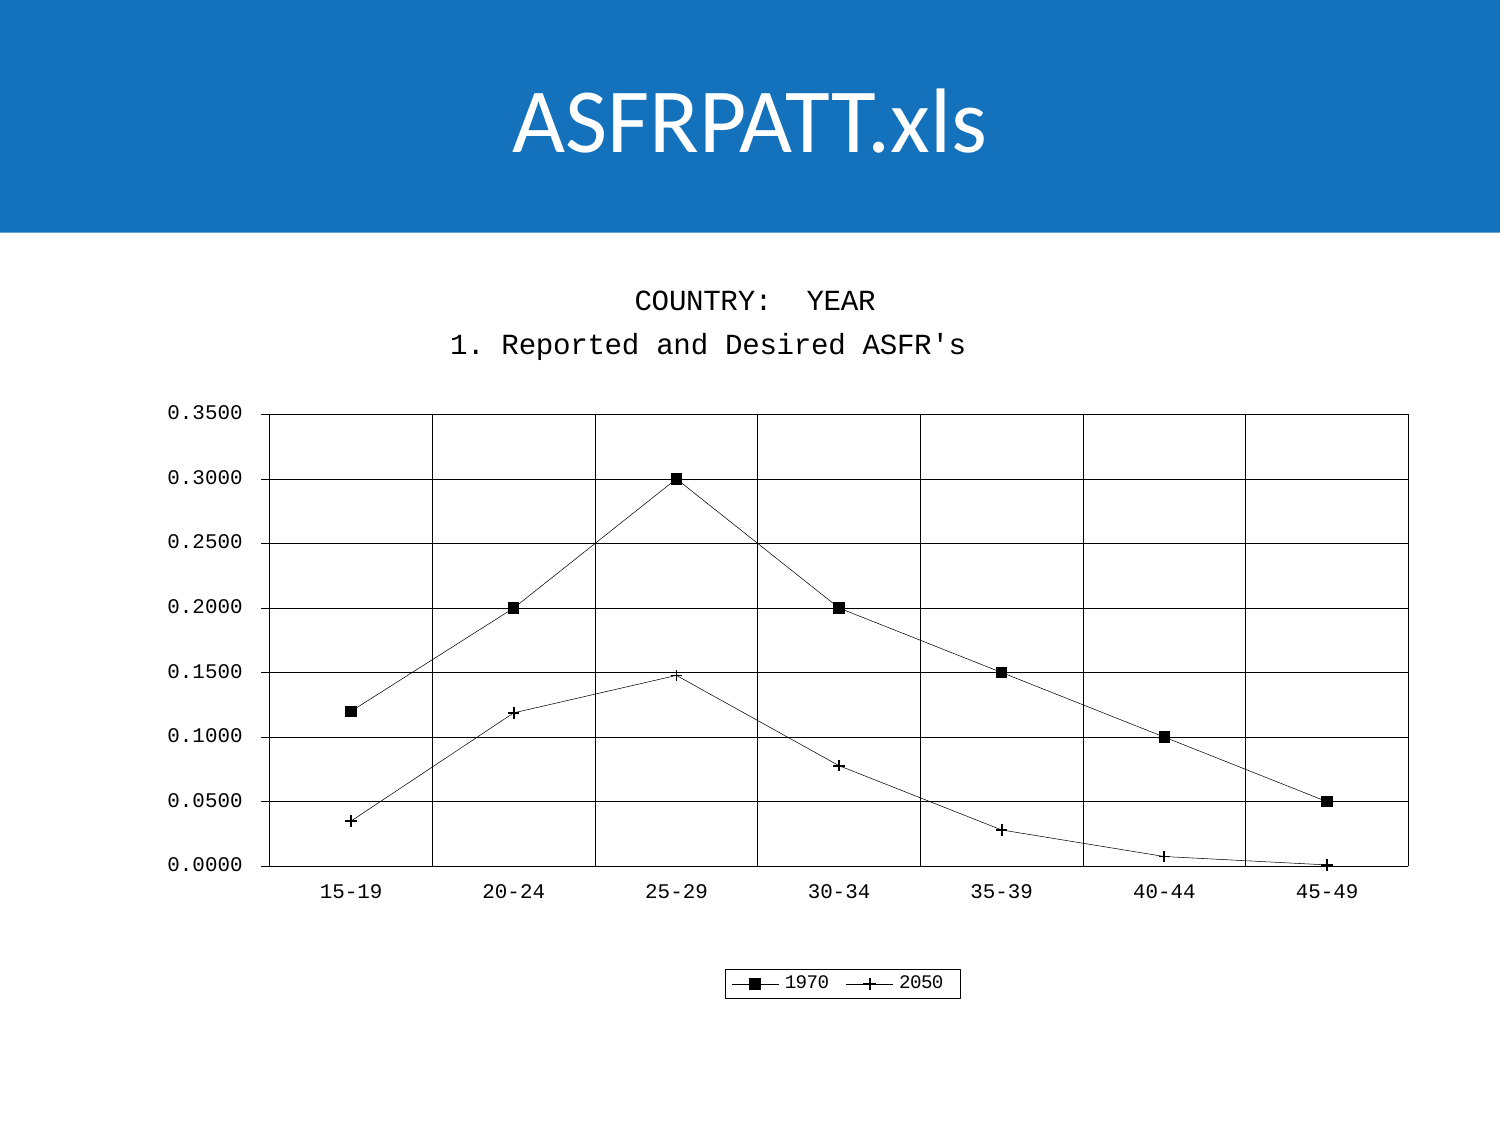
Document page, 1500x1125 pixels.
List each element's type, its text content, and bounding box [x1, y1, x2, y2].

chart [74, 262, 1426, 1006]
title ASFRPATT.xls [0, 0, 1500, 233]
